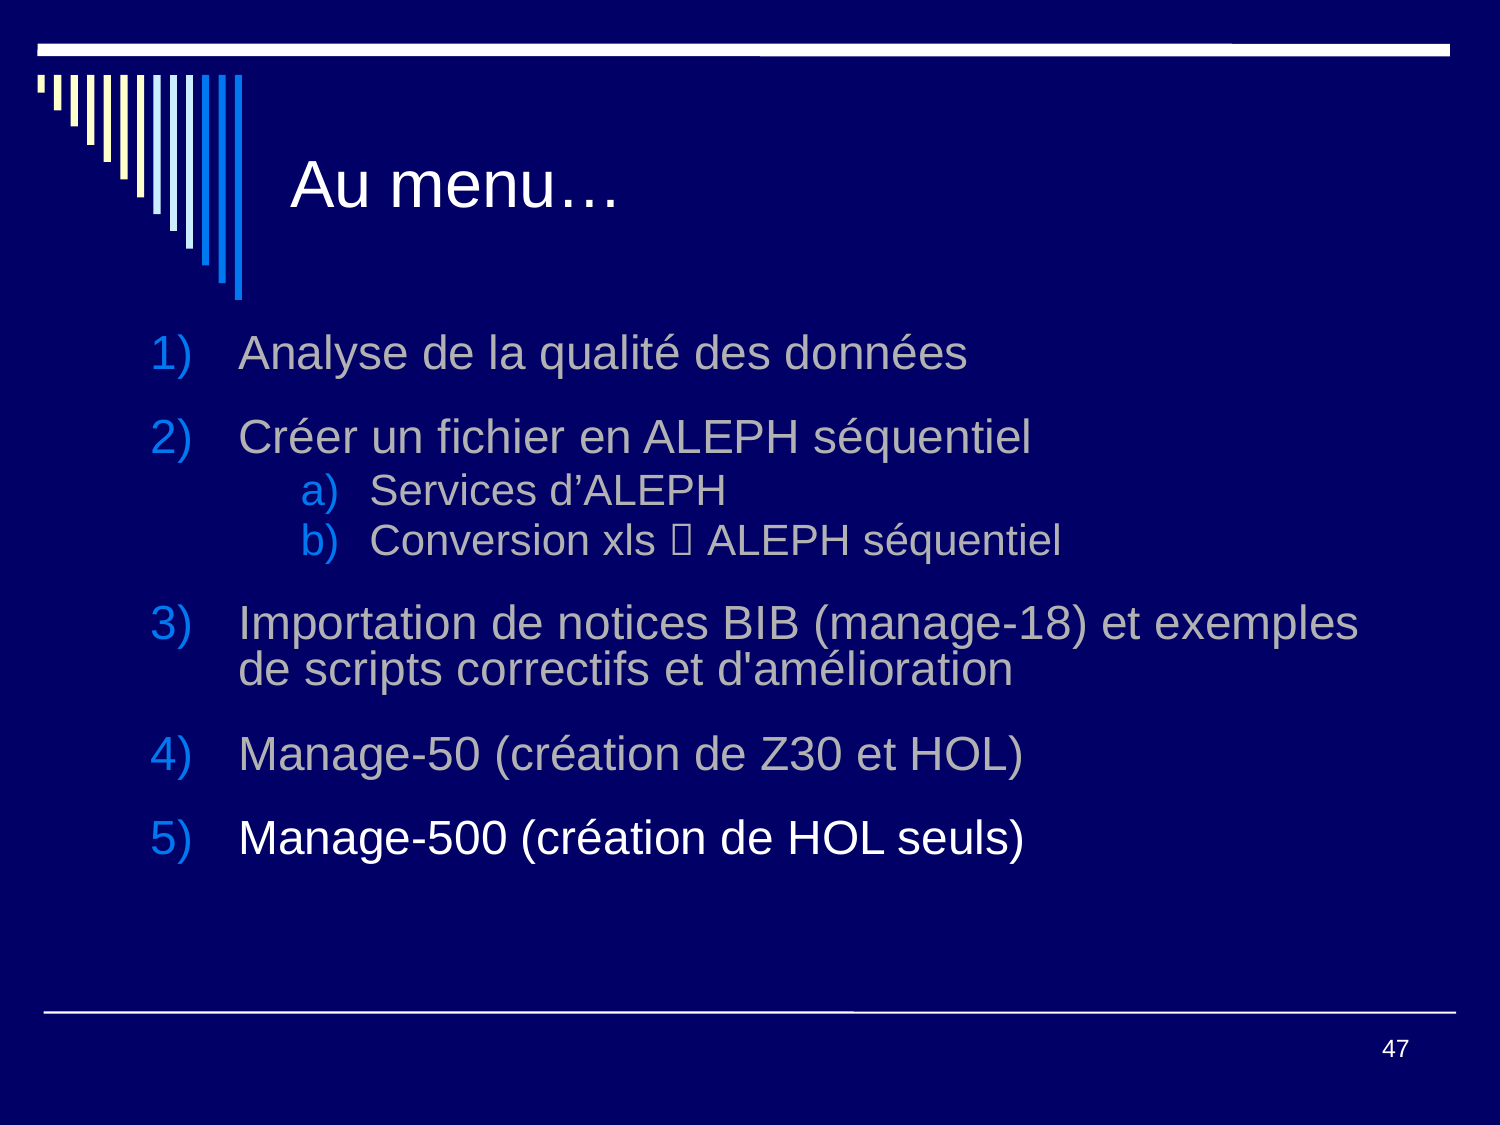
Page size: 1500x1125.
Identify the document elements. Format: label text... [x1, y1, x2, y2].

list Analyse de la qualité des données Créer un fichier en ALEPH séquentiel Services d’ALEPH Conversion xls  ALEPH séquentiel Importation de notices BIB (manage-18) et exemples de scripts correctifs et d'amélioration Manage-50 (création de Z30 et HOL) Manage-500 (création de HOL seuls) [135, 324, 1425, 1000]
slide_number 47 [1074, 1025, 1425, 1100]
title Au menu… [275, 75, 1425, 288]
